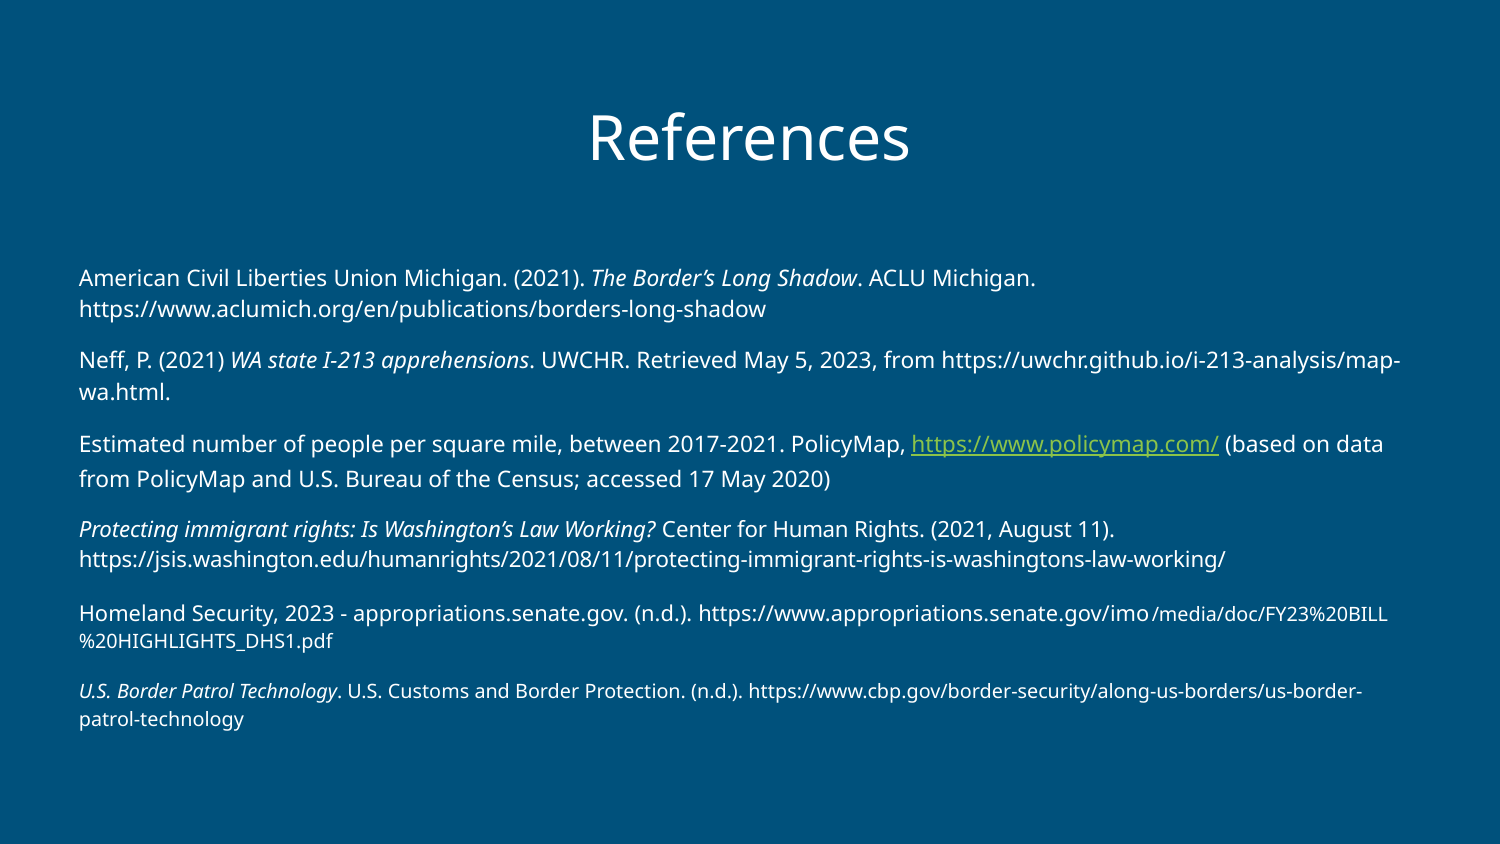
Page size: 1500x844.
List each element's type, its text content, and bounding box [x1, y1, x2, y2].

list American Civil Liberties Union Michigan. (2021). The Border’s Long Shadow. ACLU Michigan. https://www.aclumich.org/en/publications/borders-long-shadow Neff, P. (2021) WA state I-213 apprehensions. UWCHR. Retrieved May 5, 2023, from https://uwchr.github.io/i-213-analysis/map-wa.html. Estimated number of people per square mile, between 2017-2021. PolicyMap, https://www.policymap.com/ (based on data from PolicyMap and U.S. Bureau of the Census; accessed 17 May 2020) Protecting immigrant rights: Is Washington’s Law Working? Center for Human Rights. (2021, August 11). https://jsis.washington.edu/humanrights/2021/08/11/protecting-immigrant-rights-is-washingtons-law-working/ Homeland Security, 2023 - appropriations.senate.gov. (n.d.). https://www.appropriations.senate.gov/imo/media/doc/FY23%20BILL%20HIGHLIGHTS_DHS1.pdf U.S. Border Patrol Technology. U.S. Customs and Border Protection. (n.d.). https://www.cbp.gov/border-security/along-us-borders/us-border-patrol-technology [63, 244, 1437, 750]
title References [63, 75, 1437, 188]
